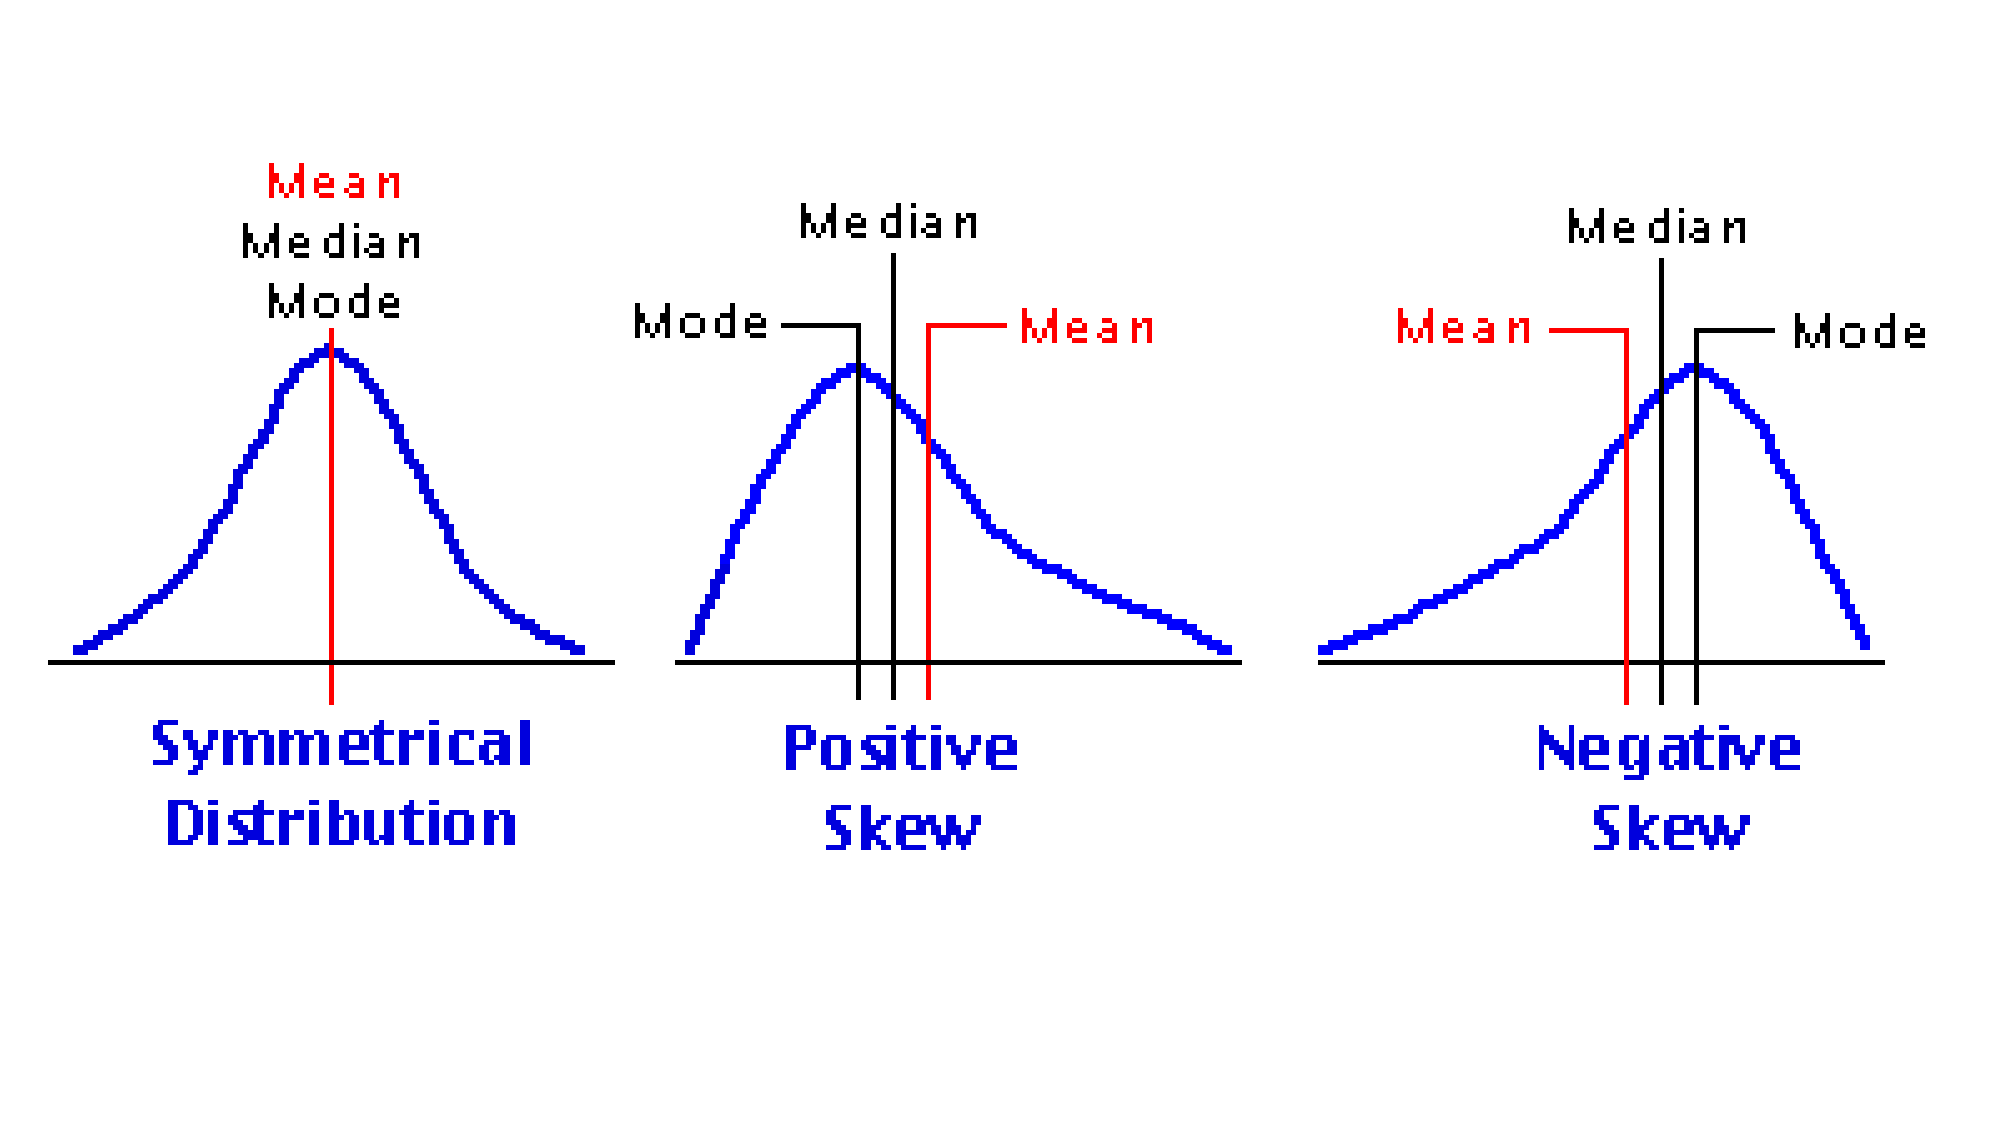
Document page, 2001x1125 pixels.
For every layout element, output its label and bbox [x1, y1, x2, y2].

picture [13, 148, 1986, 871]
